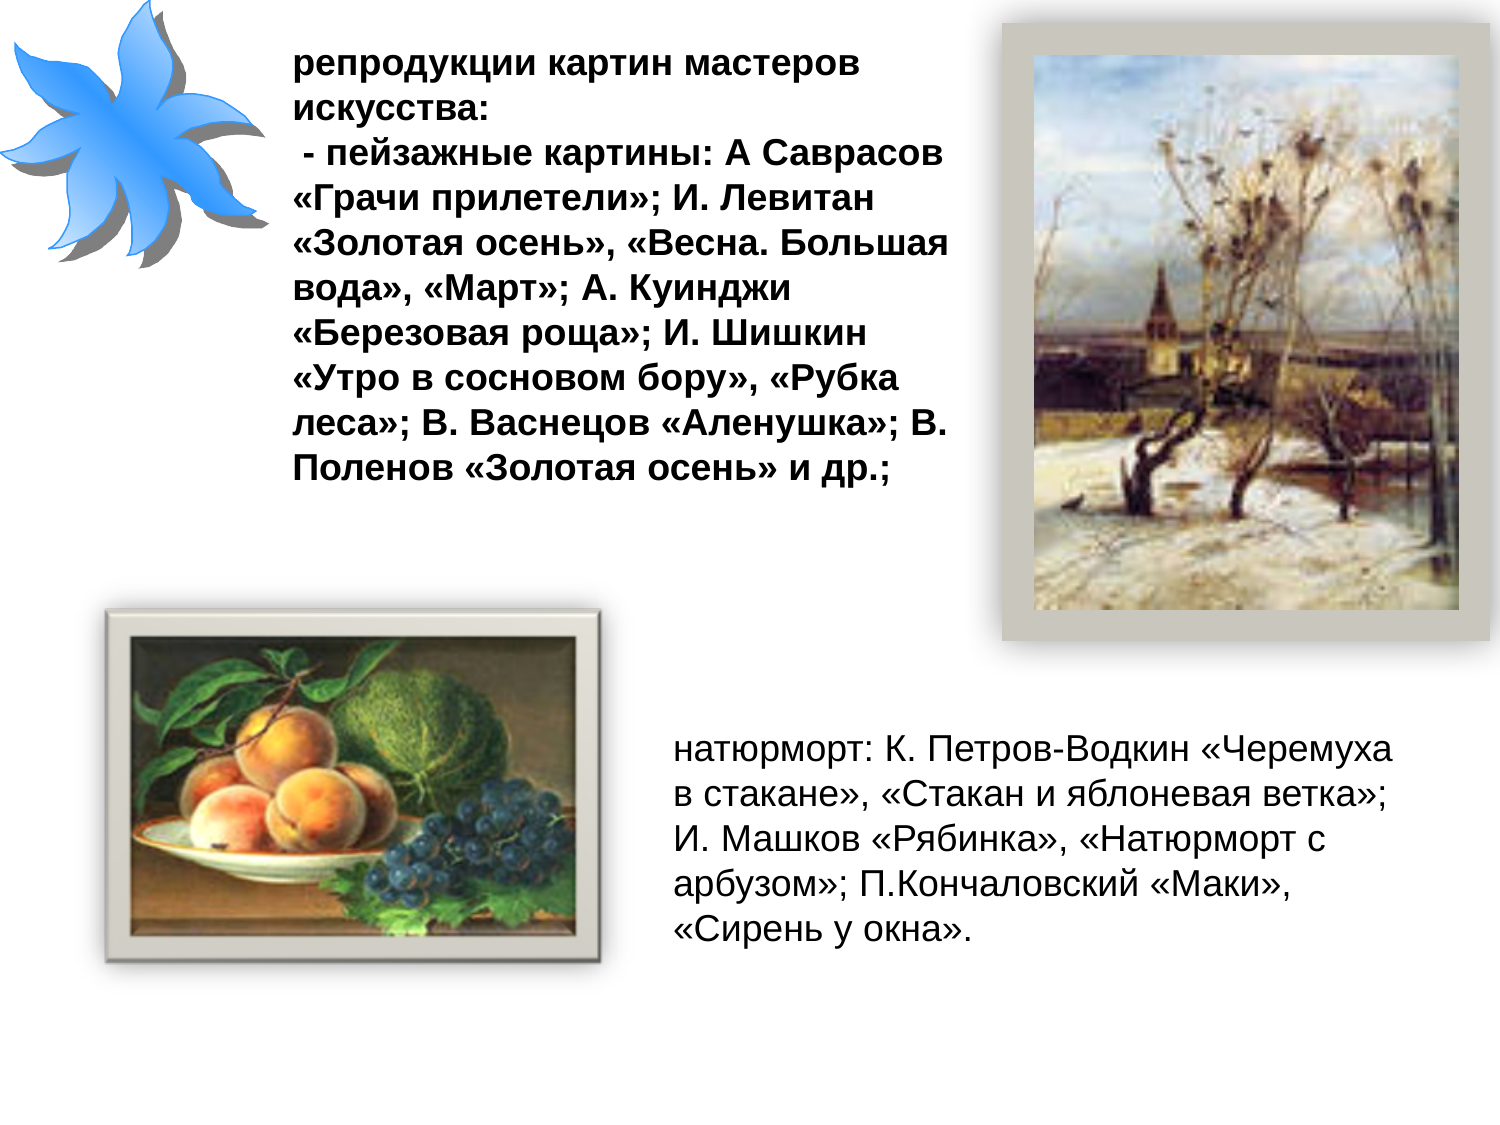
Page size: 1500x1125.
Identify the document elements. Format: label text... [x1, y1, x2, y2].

text_box натюрморт: К. Петров-Водкин «Черемуха в стакане», «Стакан и яблоневая ветка»; И. Машков «Рябинка», «Натюрморт с арбузом»; П.Кончаловский «Маки», «Сирень у окна». [658, 716, 1409, 956]
picture [62, 568, 643, 1005]
text_box репродукции картин мастеров искусства: - пейзажные картины: А Саврасов «Грачи прилетели»; И. Левитан «Золотая осень», «Весна. Большая вода», «Март»; А. Куинджи «Березовая роща»; И. Шишкин «Утро в сосновом бору», «Рубка леса»; В. Васнецов «Аленушка»; В. Поленов «Золотая осень» и др.; [277, 30, 978, 496]
picture [1033, 54, 1460, 610]
